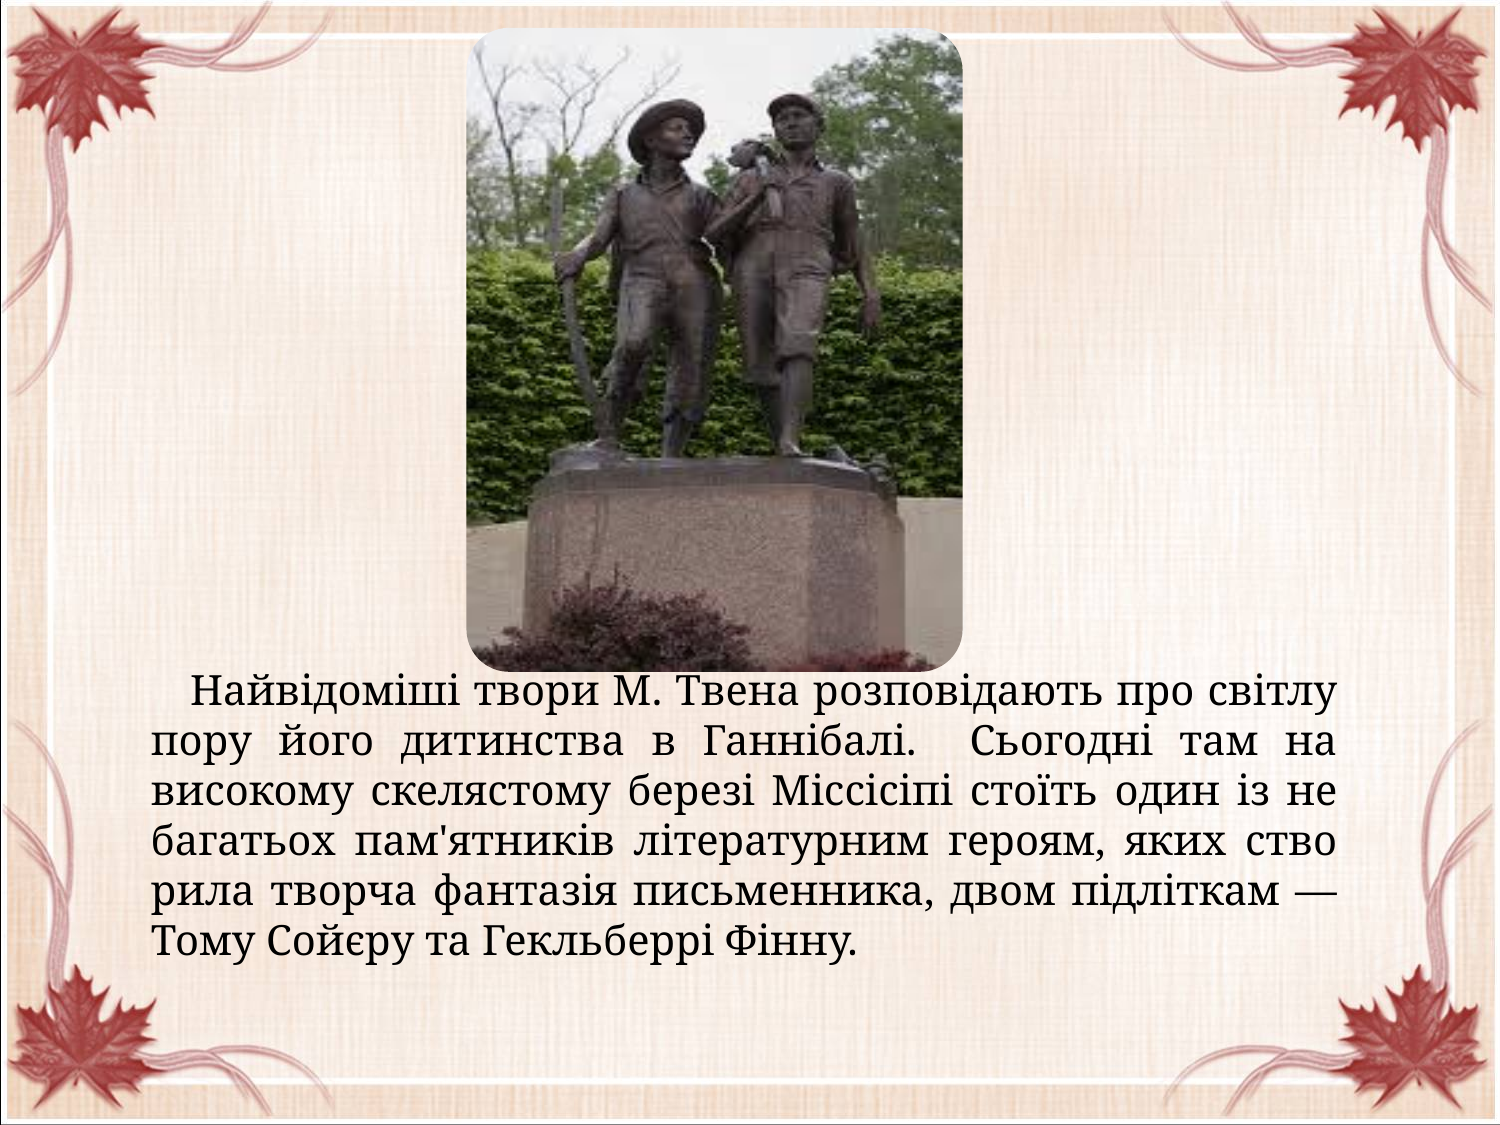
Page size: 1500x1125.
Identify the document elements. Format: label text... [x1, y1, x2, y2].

picture [0, 0, 1500, 1125]
list Найвідоміші твори М. Твена розповідають про світлу пору його дитинства в Ганнібалі. Сьогодні там на високому скелястому березі Міссісіпі стоїть один із не­багатьох пам'ятників літературним героям, яких ство­рила творча фантазія письменника, двом підліткам — Тому Сойєру та Гекльберрі Фінну. [135, 597, 1353, 981]
